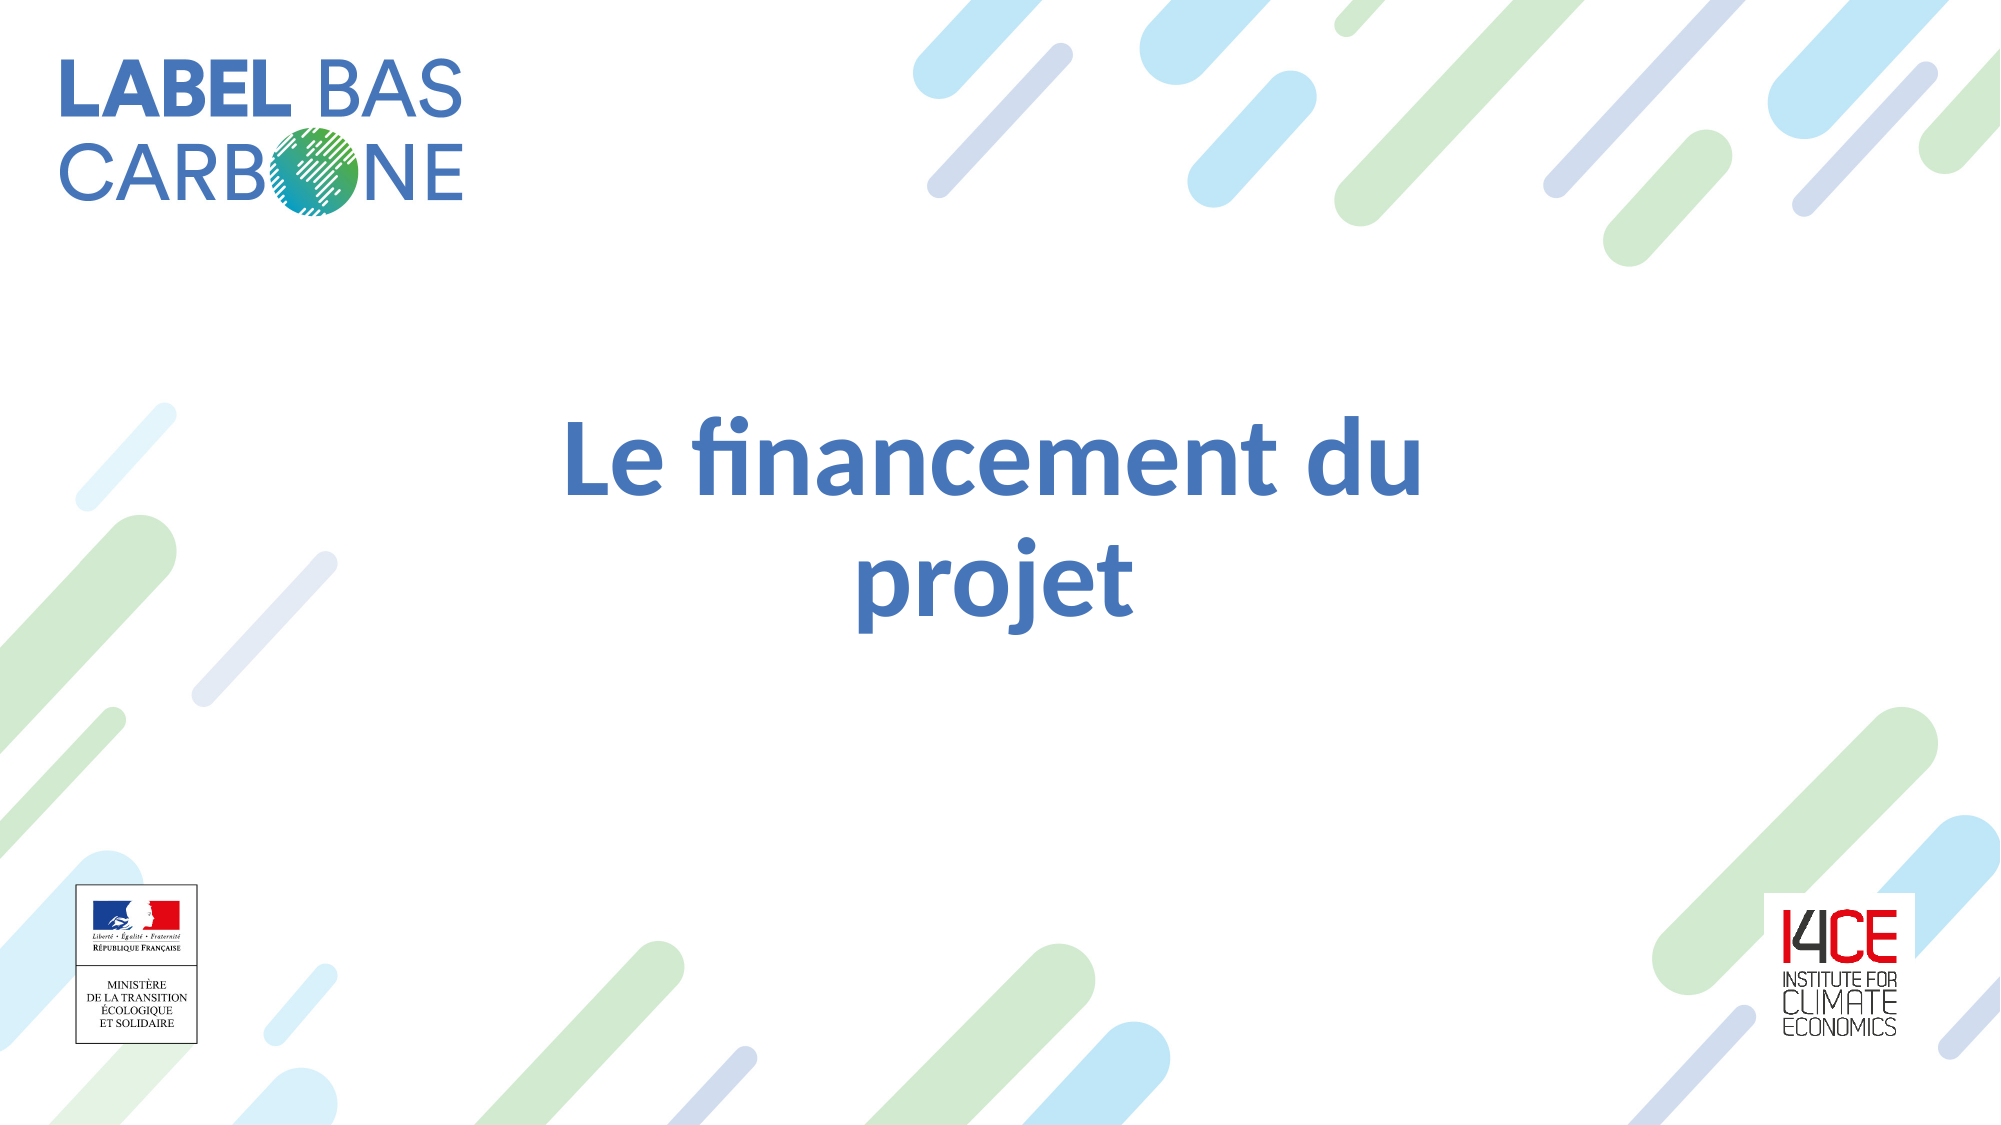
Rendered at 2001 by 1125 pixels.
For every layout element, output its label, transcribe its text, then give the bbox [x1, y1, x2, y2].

picture [0, 0, 2000, 1125]
text_box Le financement du projet [422, 390, 1566, 566]
